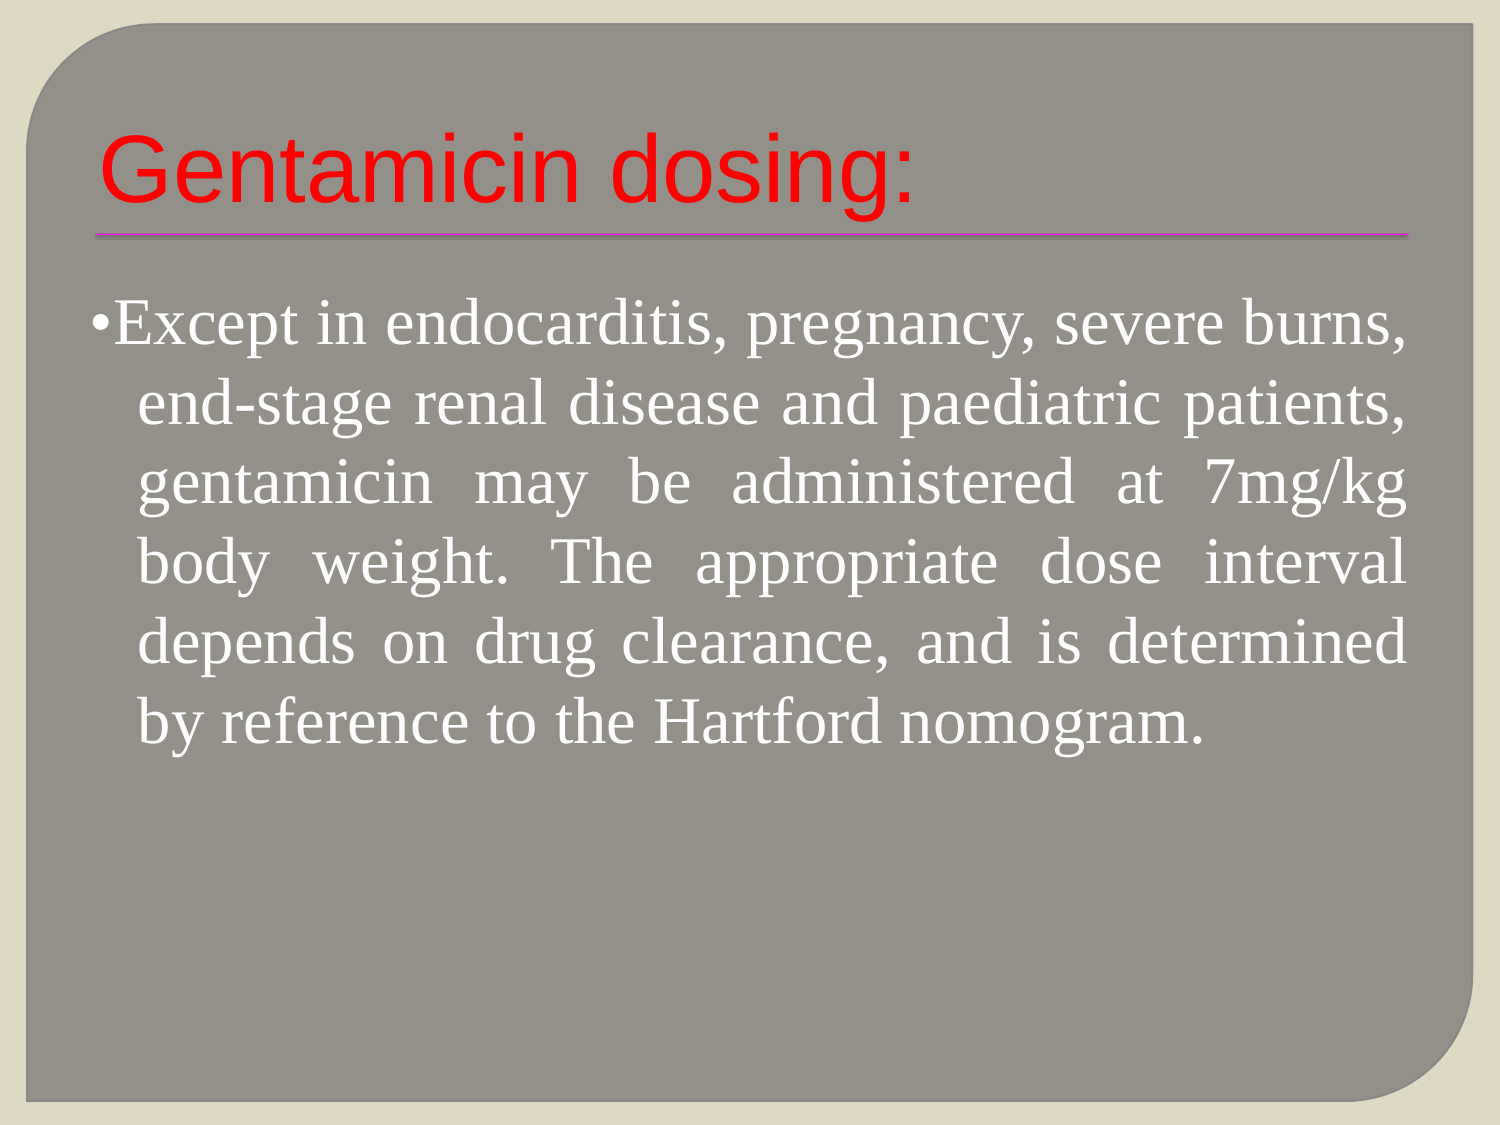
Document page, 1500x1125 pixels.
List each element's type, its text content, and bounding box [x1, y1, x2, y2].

list •Except in endocarditis, pregnancy, severe burns, end-stage renal disease and paediatric patients, gentamicin may be administered at 7mg/kg body weight. The appropriate dose interval depends on drug clearance, and is determined by reference to the Hartford nomogram. [75, 270, 1425, 1013]
title Gentamicin dosing: [75, 41, 1425, 230]
